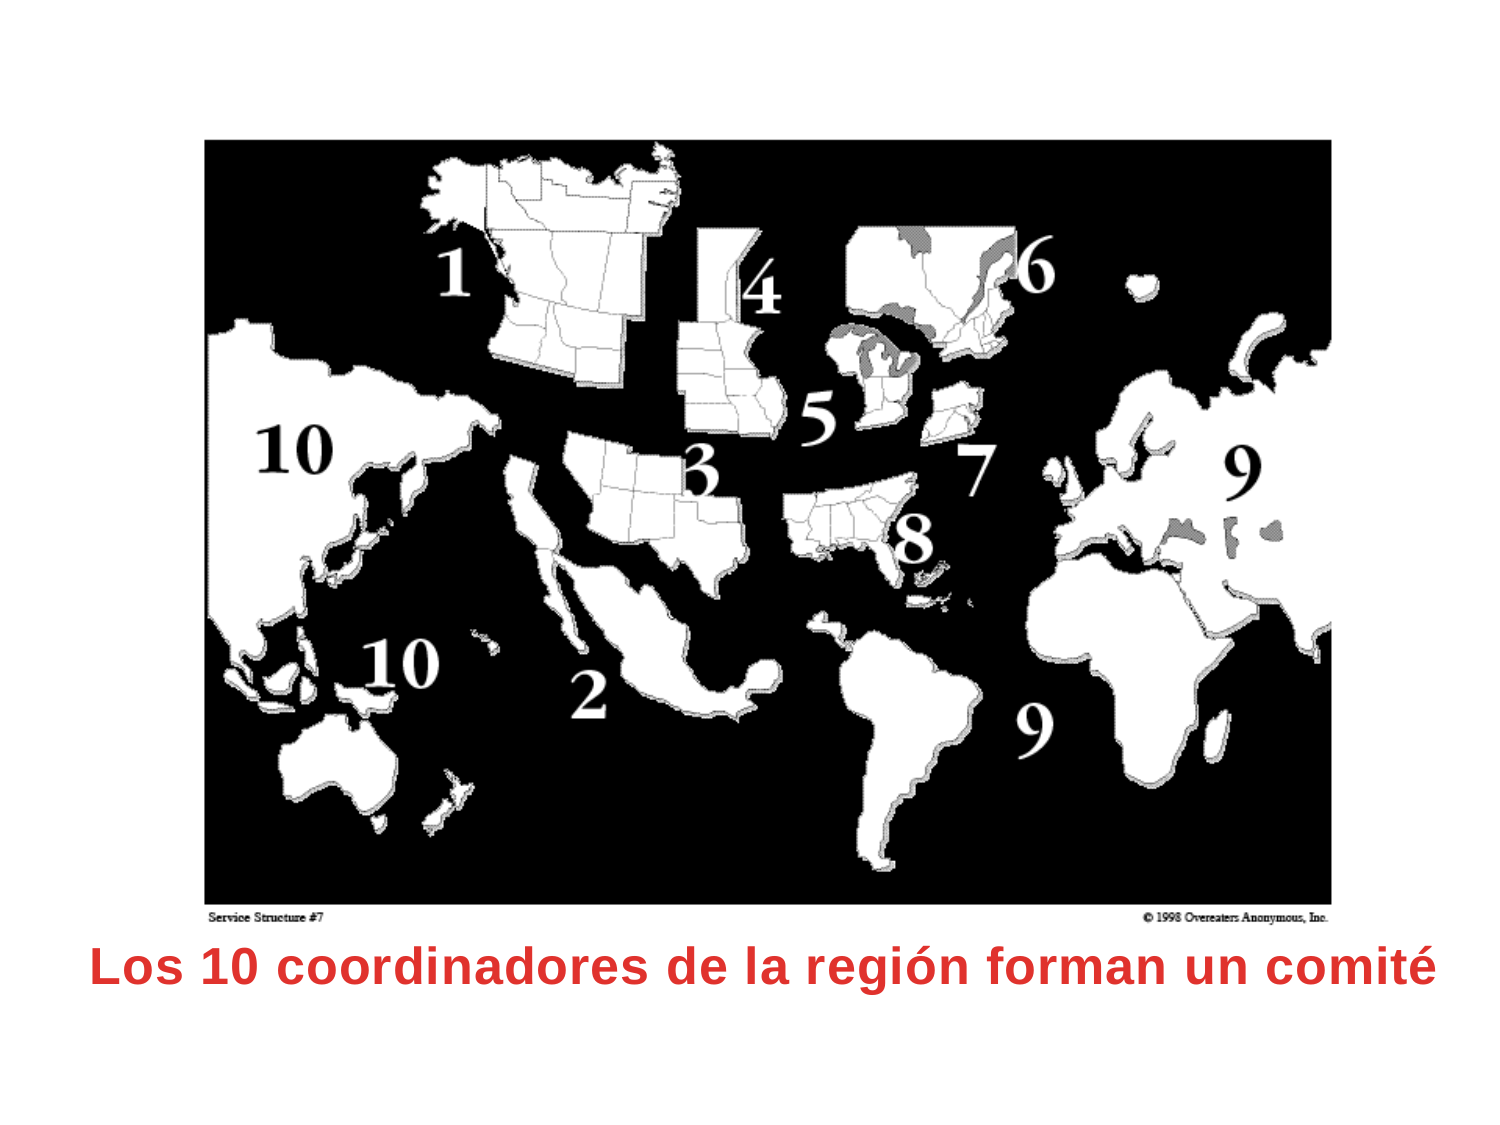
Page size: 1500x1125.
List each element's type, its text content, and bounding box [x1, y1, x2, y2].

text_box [149, 87, 1388, 1045]
text_box Los 10 coordinadores de la región forman un comité [1391, 924, 1456, 1003]
text_box Los 10 coordinadores de la región forman un comité [74, 924, 144, 1003]
